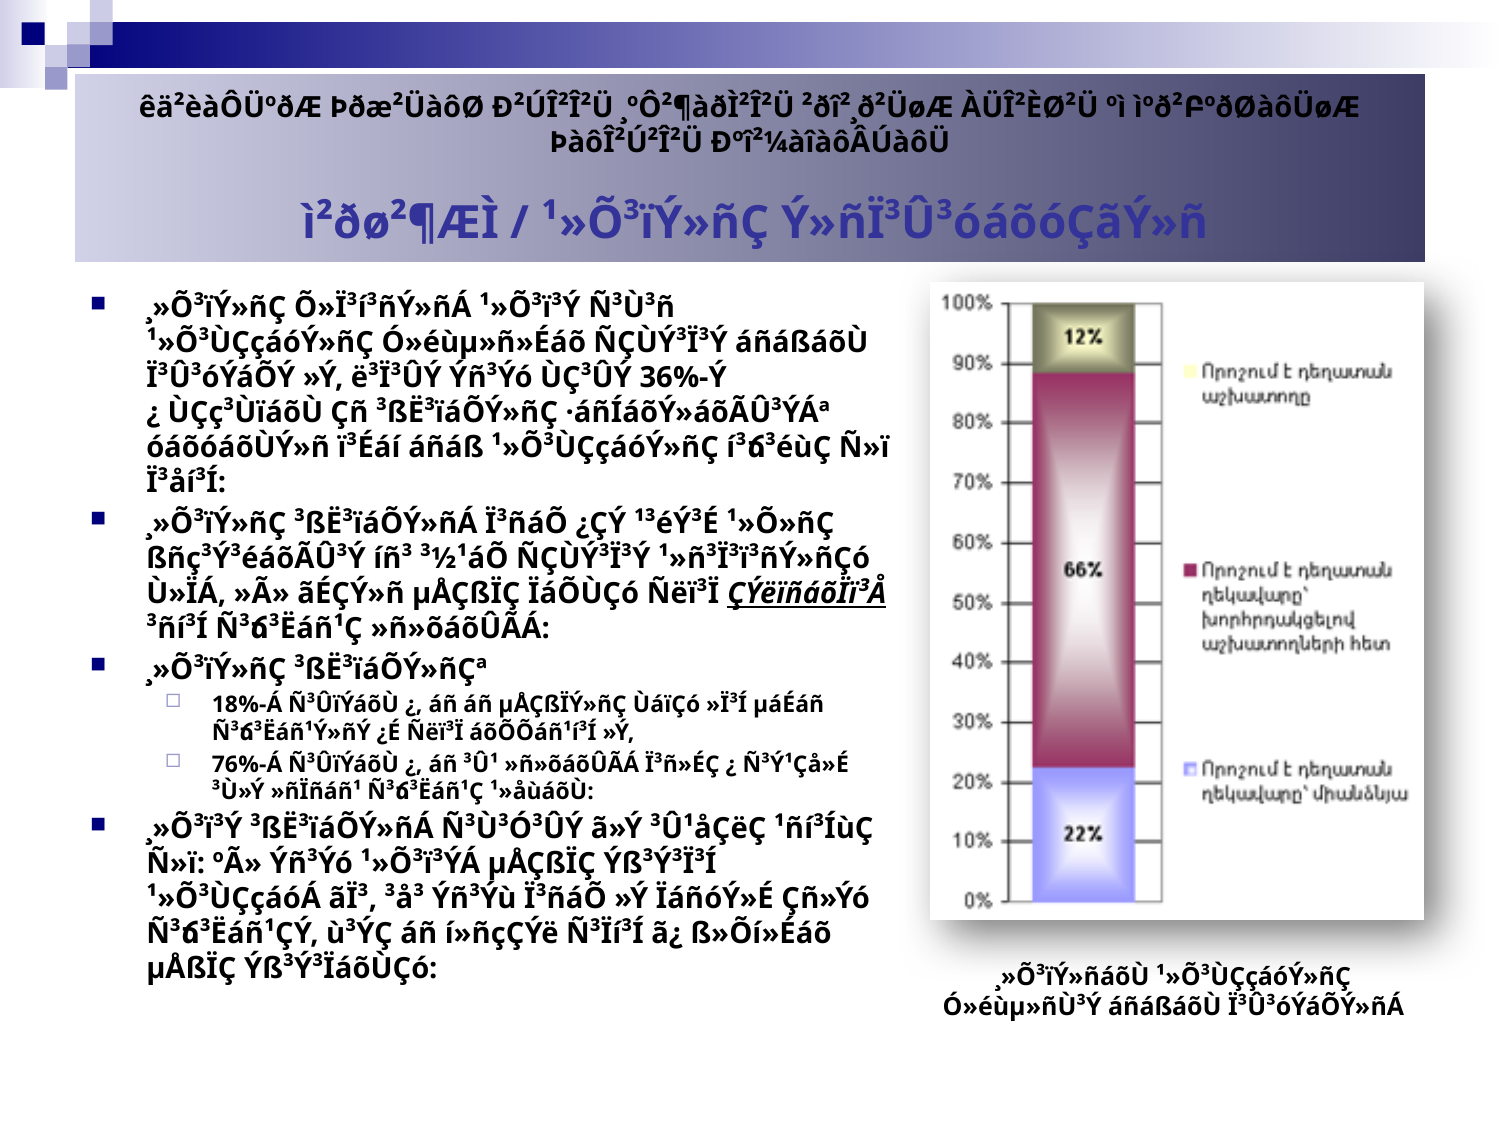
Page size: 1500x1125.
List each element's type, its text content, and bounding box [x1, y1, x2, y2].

list ¸»Õ³ïÝ»ñÇ Õ»Ï³í³ñÝ»ñÁ ¹»Õ³ï³Ý Ñ³Ù³ñ ¹»Õ³ÙÇçáóÝ»ñÇ Ó»éùµ»ñ»Éáõ ÑÇÙÝ³Ï³Ý áñáßáõÙ Ï³Û³óÝáÕÝ »Ý, ë³Ï³ÛÝ Ýñ³Ýó ÙÇ³ÛÝ 36%-Ý ¿ ÙÇç³ÙïáõÙ Çñ ³ßË³ïáÕÝ»ñÇ ·áñÍáõÝ»áõÃÛ³ÝÁª óáõóáõÙÝ»ñ ï³Éáí áñáß ¹»Õ³ÙÇçáóÝ»ñÇ í³ճ³éùÇ Ñ»ï Ï³åí³Í: ¸»Õ³ïÝ»ñÇ ³ßË³ïáÕÝ»ñÁ Ï³ñáÕ ¿ÇÝ ¹³éÝ³É ¹»Õ»ñÇ ßñç³Ý³éáõÃÛ³Ý íñ³ ³½¹áÕ ÑÇÙÝ³Ï³Ý ¹»ñ³Ï³ï³ñÝ»ñÇó Ù»ÏÁ, »Ã» ãÉÇÝ»ñ µÅÇßÏÇ ÏáÕÙÇó Ñëï³Ï ÇÝëïñáõÏï³Å ³ñí³Í Ñ³ճ³Ëáñ¹Ç »ñ»õáõÛÃÁ: ¸»Õ³ïÝ»ñÇ ³ßË³ïáÕÝ»ñÇª 18%-Á Ñ³ÛïÝáõÙ ¿, áñ áñ µÅÇßÏÝ»ñÇ ÙáïÇó »Ï³Í µáÉáñ Ñ³ճ³Ëáñ¹Ý»ñÝ ¿É Ñëï³Ï áõÕÕáñ¹í³Í »Ý, 76%-Á Ñ³ÛïÝáõÙ ¿, áñ ³Û¹ »ñ»õáõÛÃÁ Ï³ñ»ÉÇ ¿ Ñ³Ý¹Çå»É ³Ù»Ý »ñÏñáñ¹ Ñ³ճ³Ëáñ¹Ç ¹»åùáõÙ: ¸»Õ³ï³Ý ³ßË³ïáÕÝ»ñÁ Ñ³Ù³Ó³ÛÝ ã»Ý ³Û¹åÇëÇ ¹ñí³ÍùÇ Ñ»ï: ºÃ» Ýñ³Ýó ¹»Õ³ï³ÝÁ µÅÇßÏÇ Ýß³Ý³Ï³Í ¹»Õ³ÙÇçáóÁ ãÏ³, ³å³ Ýñ³Ýù Ï³ñáÕ »Ý ÏáñóÝ»É Çñ»Ýó Ñ³ճ³Ëáñ¹ÇÝ, ù³ÝÇ áñ í»ñçÇÝë Ñ³Ïí³Í ã¿ ß»Õí»Éáõ µÅßÏÇ Ýß³Ý³ÏáõÙÇó: [74, 280, 915, 1006]
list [929, 282, 1424, 920]
list ¸»Õ³ïÝ»ñáõÙ ¹»Õ³ÙÇçáóÝ»ñÇ Ó»éùµ»ñÙ³Ý áñáßáõÙ Ï³Û³óÝáÕÝ»ñÁ [921, 942, 1426, 1044]
title êä²èàÔÜºðÆ Þðæ²ÜàôØ Ð²ÚÎ²Î²Ü ¸ºÔ²¶àðÌ²Î²Ü ²ðî²¸ð²ÜøÆ ÀÜÎ²ÈØ²Ü ºì ìºð²ԲºðØàôÜøÆ ÞàôÎ²Ú²Î²Ü Ðºî²¼àîàôÂÚàôÜ ì²ðø²¶ÆÌ / ¹»Õ³ïÝ»ñÇ Ý»ñÏ³Û³óáõóÇãÝ»ñ [74, 74, 1426, 262]
